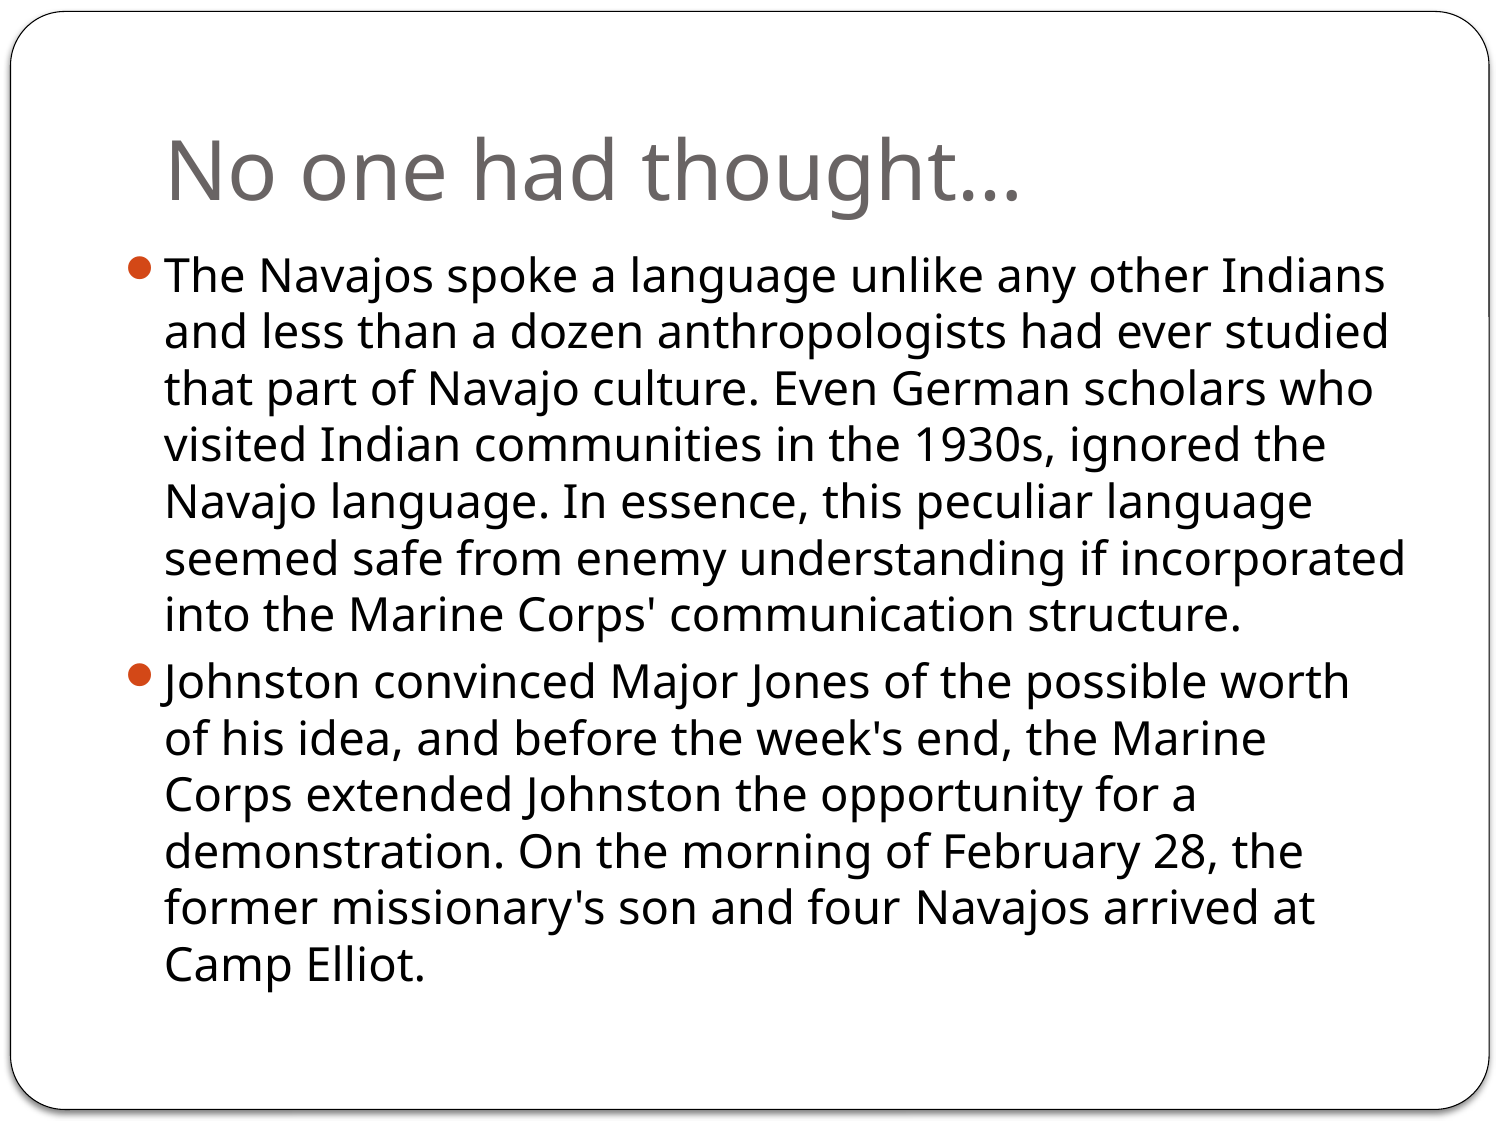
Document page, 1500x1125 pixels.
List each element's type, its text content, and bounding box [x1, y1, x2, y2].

list The Navajos spoke a language unlike any other Indians and less than a dozen anthropologists had ever studied that part of Navajo culture. Even German scholars who visited Indian communities in the 1930s, ignored the Navajo language. In essence, this peculiar language seemed safe from enemy understanding if incorporated into the Marine Corps' communication structure. Johnston convinced Major Jones of the possible worth of his idea, and before the week's end, the Marine Corps extended Johnston the opportunity for a demonstration. On the morning of February 28, the former missionary's son and four Navajos arrived at Camp Elliot. [110, 237, 1425, 1027]
title No one had thought… [150, 45, 1425, 233]
